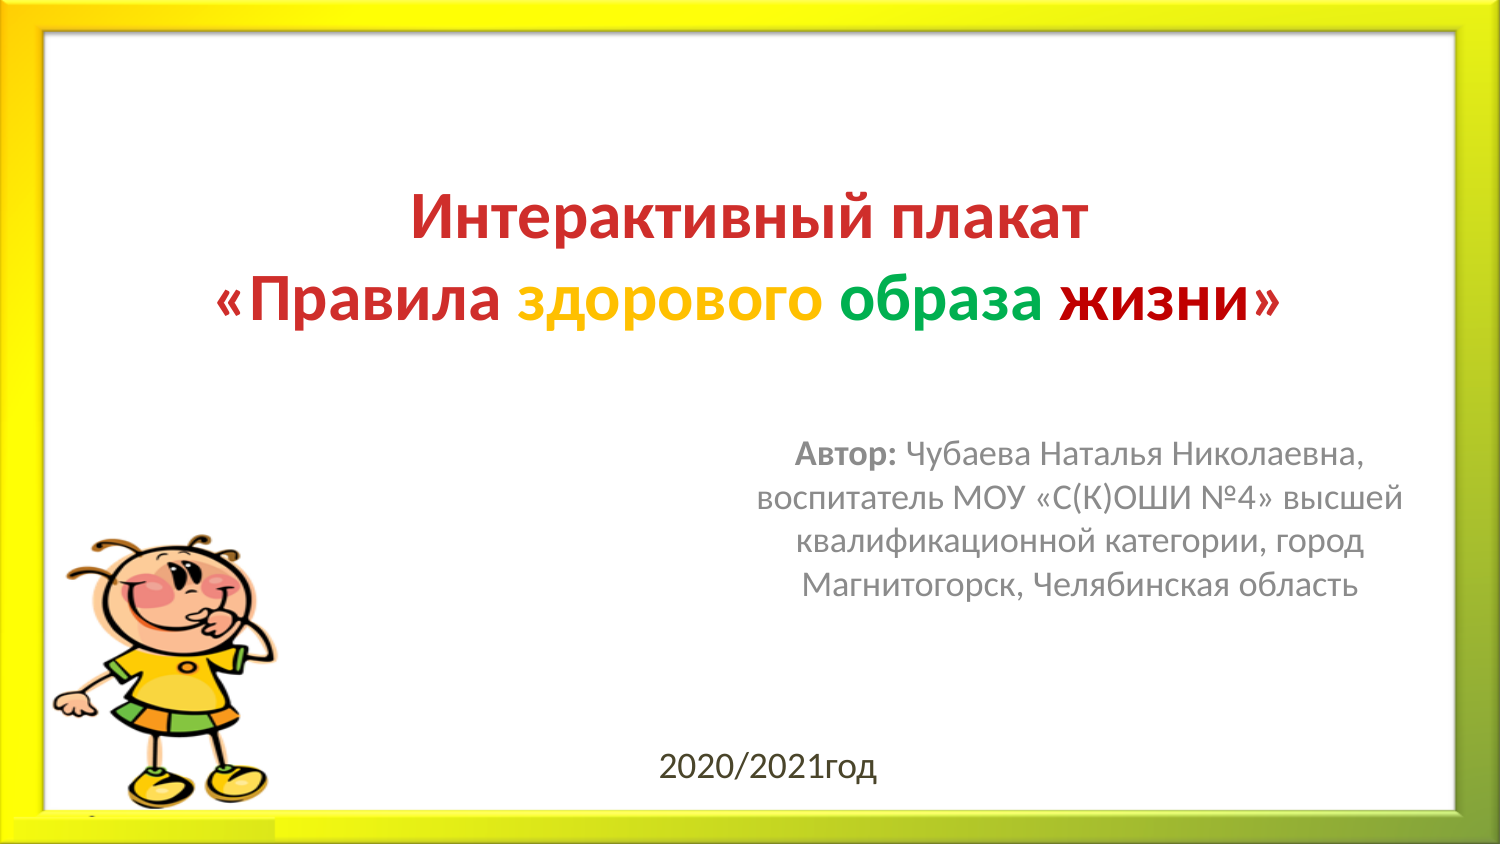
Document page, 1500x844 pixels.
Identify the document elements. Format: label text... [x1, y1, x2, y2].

subtitle Автор: Чубаева Наталья Николаевна, воспитатель МОУ «С(К)ОШИ №4» высшей квалификационной категории, город Магнитогорск, Челябинская область [738, 421, 1422, 614]
picture [0, 0, 1500, 844]
text_box 2020/2021год [643, 734, 928, 794]
title Интерактивный плакат «Правила здорового образа жизни» [41, 161, 1459, 343]
